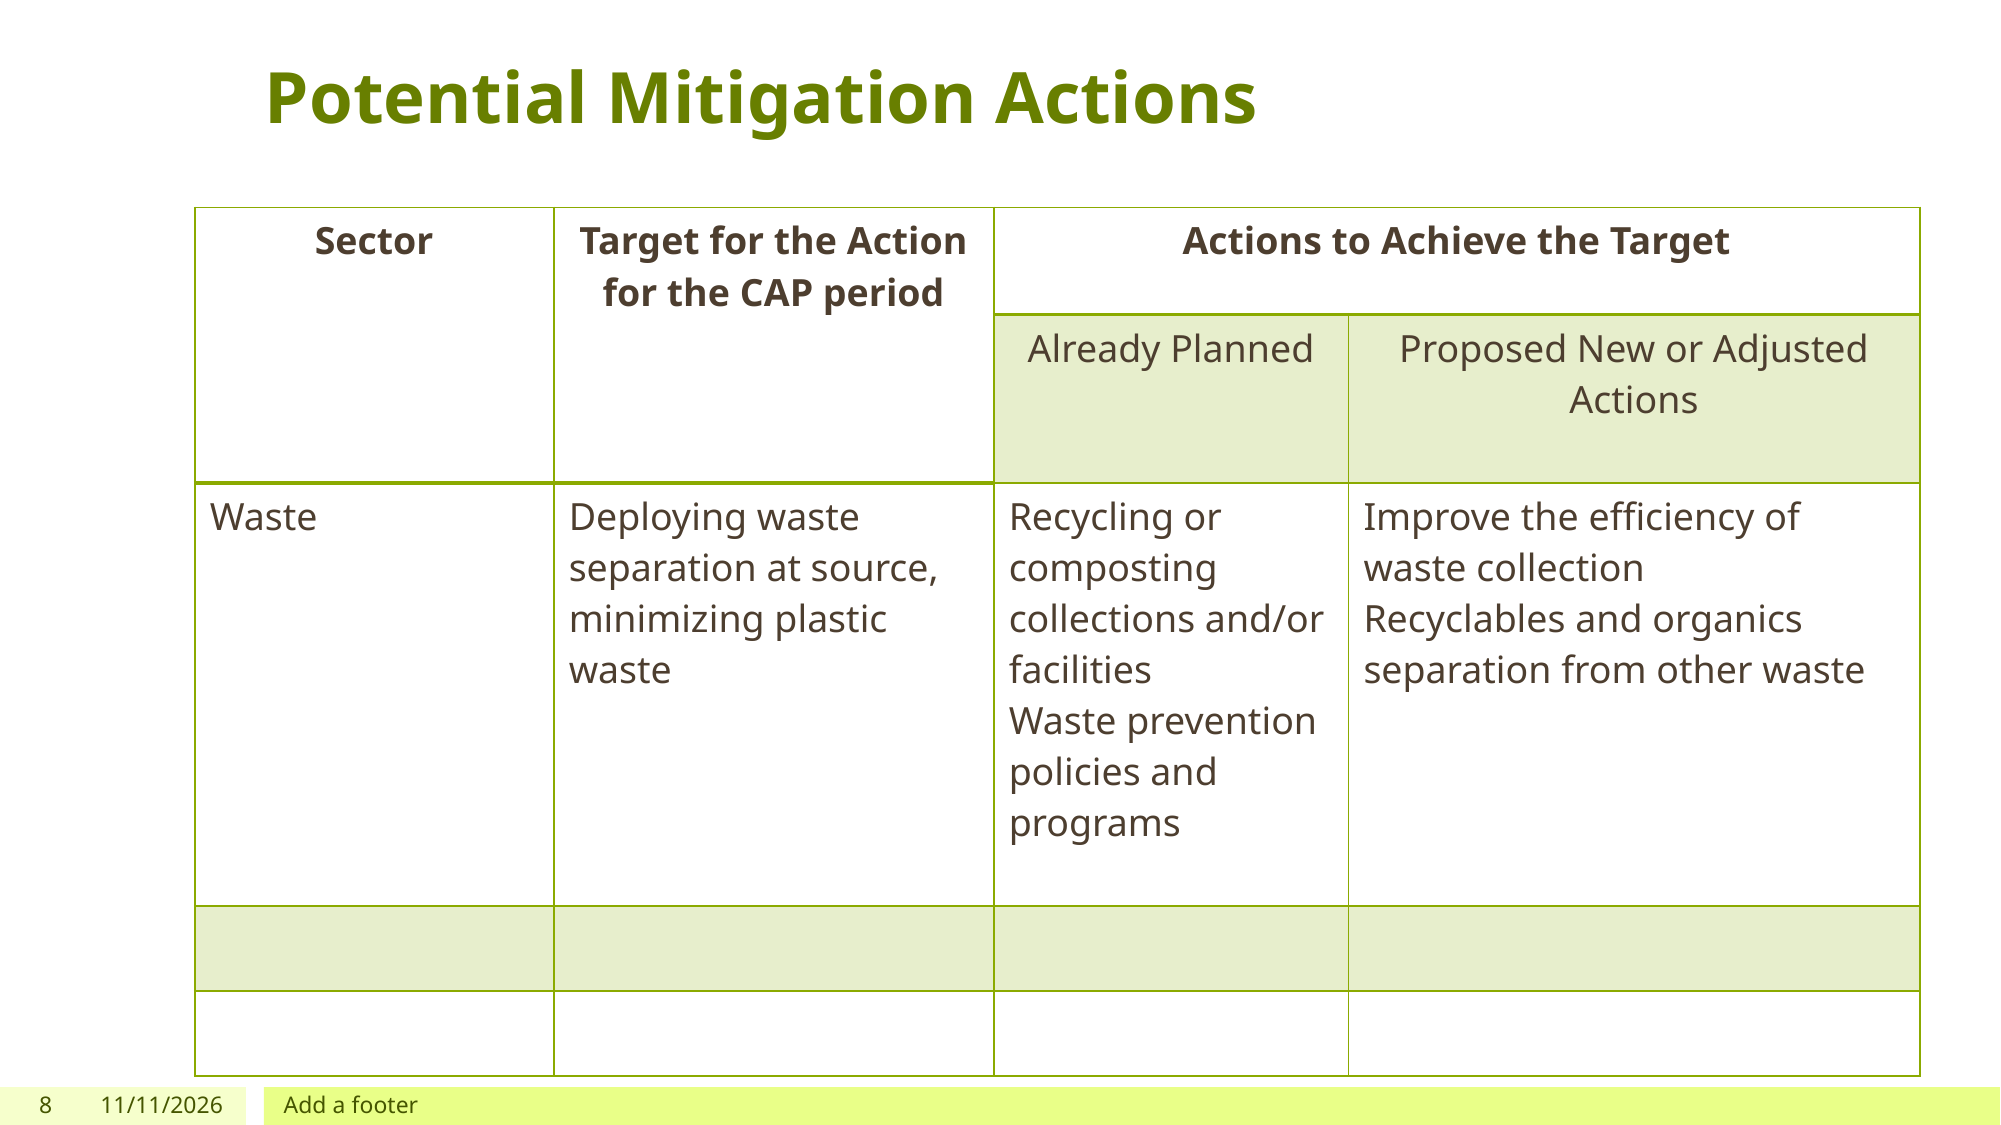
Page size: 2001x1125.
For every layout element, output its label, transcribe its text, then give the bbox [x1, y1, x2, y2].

footer Add a footer [268, 1087, 1769, 1125]
title Potential Mitigation Actions [249, 45, 1788, 207]
table_cell Already Planned [995, 316, 1348, 482]
table_cell [995, 907, 1348, 990]
table_cell [196, 992, 553, 1075]
table_cell [555, 907, 993, 990]
table_header Sector [196, 208, 553, 481]
table_cell [555, 992, 993, 1075]
table_cell [196, 907, 553, 990]
table_cell Proposed New or Adjusted Actions [1349, 316, 1919, 482]
table_header Actions to Achieve the Target [995, 208, 1919, 313]
table_cell [1349, 992, 1919, 1075]
table_cell Recycling or composting collections and/or facilities Waste prevention policies and programs [995, 484, 1348, 905]
table_cell Improve the efficiency of waste collection Recyclables and organics separation from other waste [1349, 484, 1919, 905]
table_cell [995, 992, 1348, 1075]
table_header Target for the Action for the CAP period [555, 208, 993, 481]
table_cell Deploying waste separation at source, minimizing plastic waste [555, 485, 993, 905]
table_cell [1349, 907, 1919, 990]
table_cell Waste [196, 485, 553, 905]
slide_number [74, 1087, 239, 1125]
slide_number 8 [0, 1087, 68, 1125]
